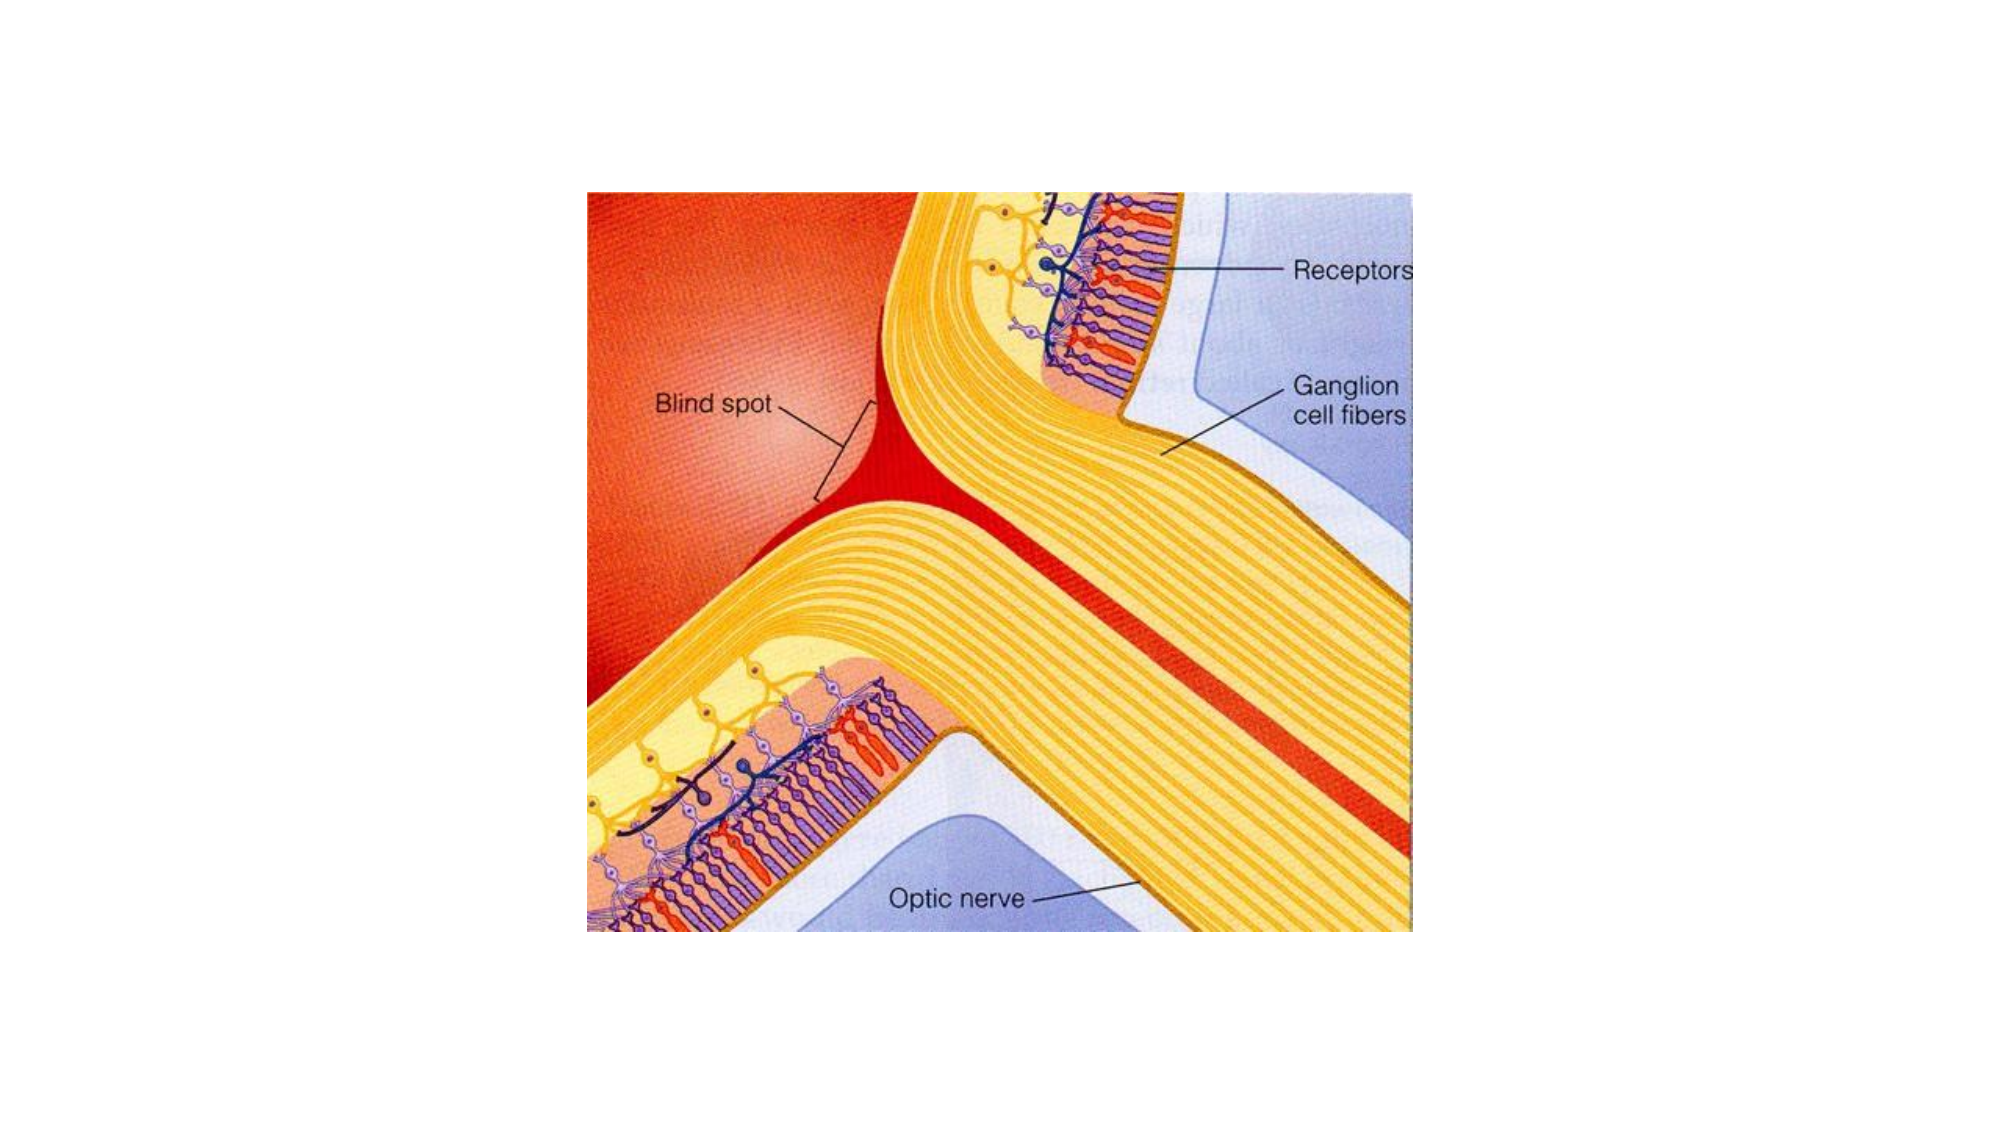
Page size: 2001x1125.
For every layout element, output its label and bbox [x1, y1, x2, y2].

picture [587, 192, 1413, 933]
